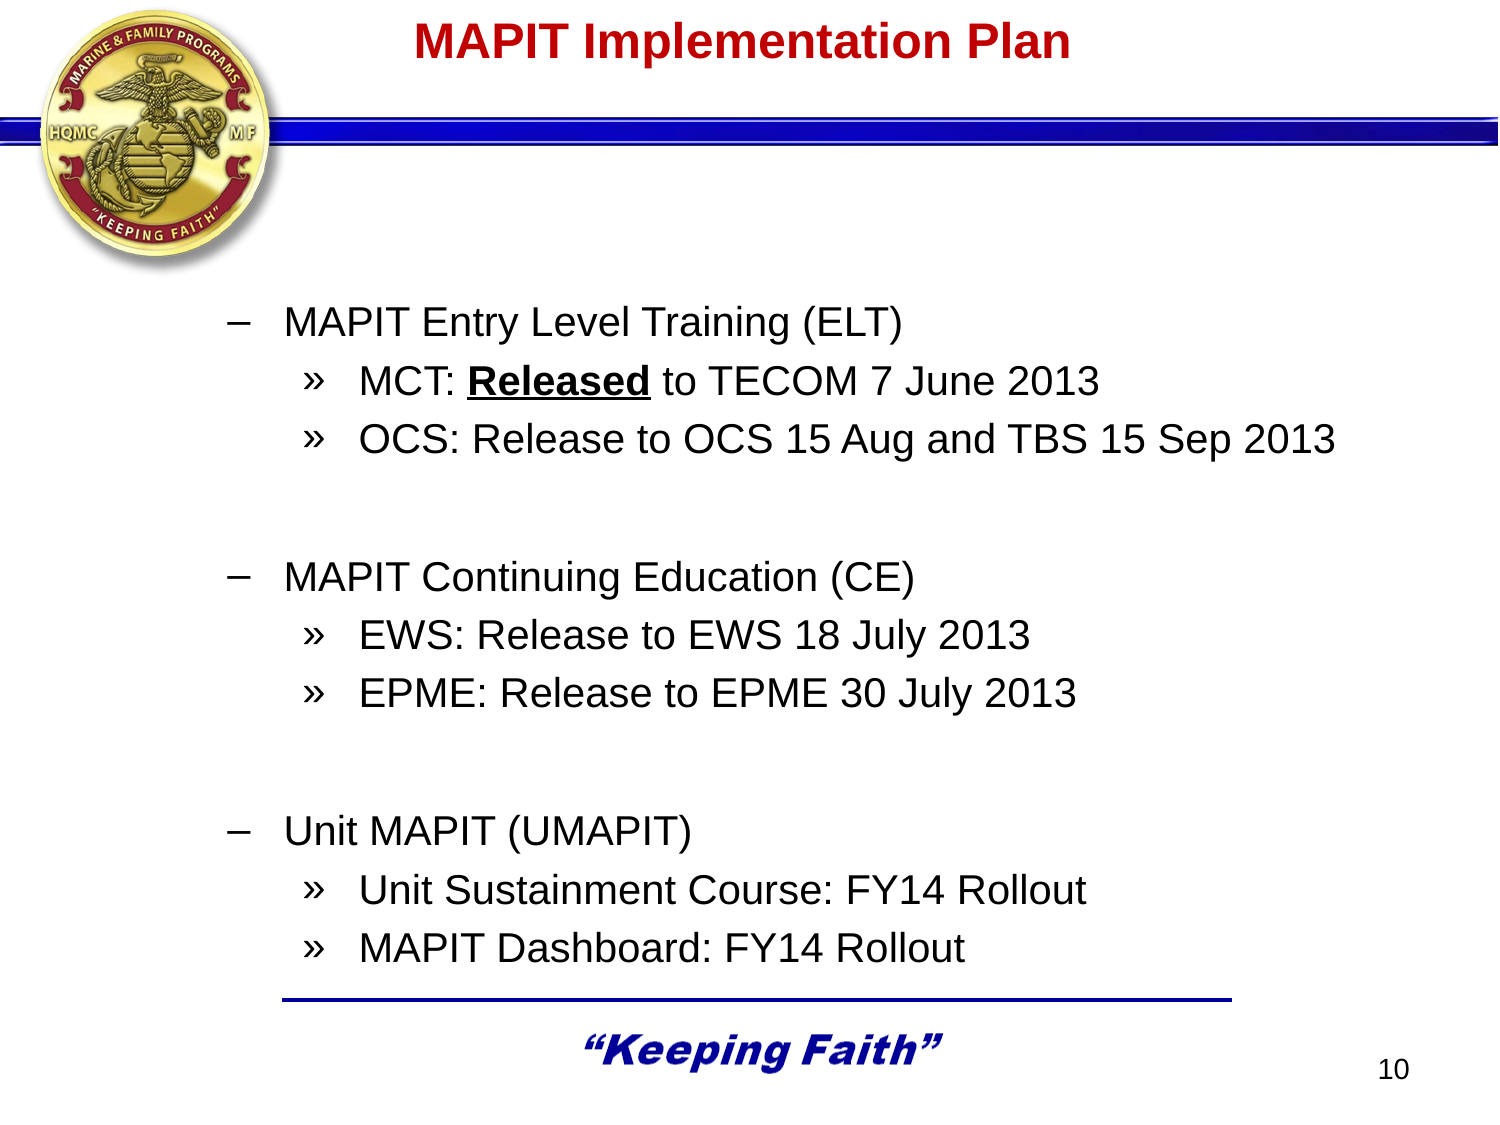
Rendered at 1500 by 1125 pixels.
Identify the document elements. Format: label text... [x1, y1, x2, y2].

picture [0, 138, 1500, 263]
slide_number 10 [1074, 1042, 1425, 1103]
picture [37, 4, 275, 12]
list MAPIT Entry Level Training (ELT) MCT: Released to TECOM 7 June 2013 OCS: Release to OCS 15 Aug and TBS 15 Sep 2013 MAPIT Continuing Education (CE) EWS: Release to EWS 18 July 2013 EPME: Release to EPME 30 July 2013 Unit MAPIT (UMAPIT) Unit Sustainment Course: FY14 Rollout MAPIT Dashboard: FY14 Rollout [137, 287, 1413, 993]
title MAPIT Implementation Plan [0, 12, 1500, 138]
picture [275, 1012, 1239, 1095]
